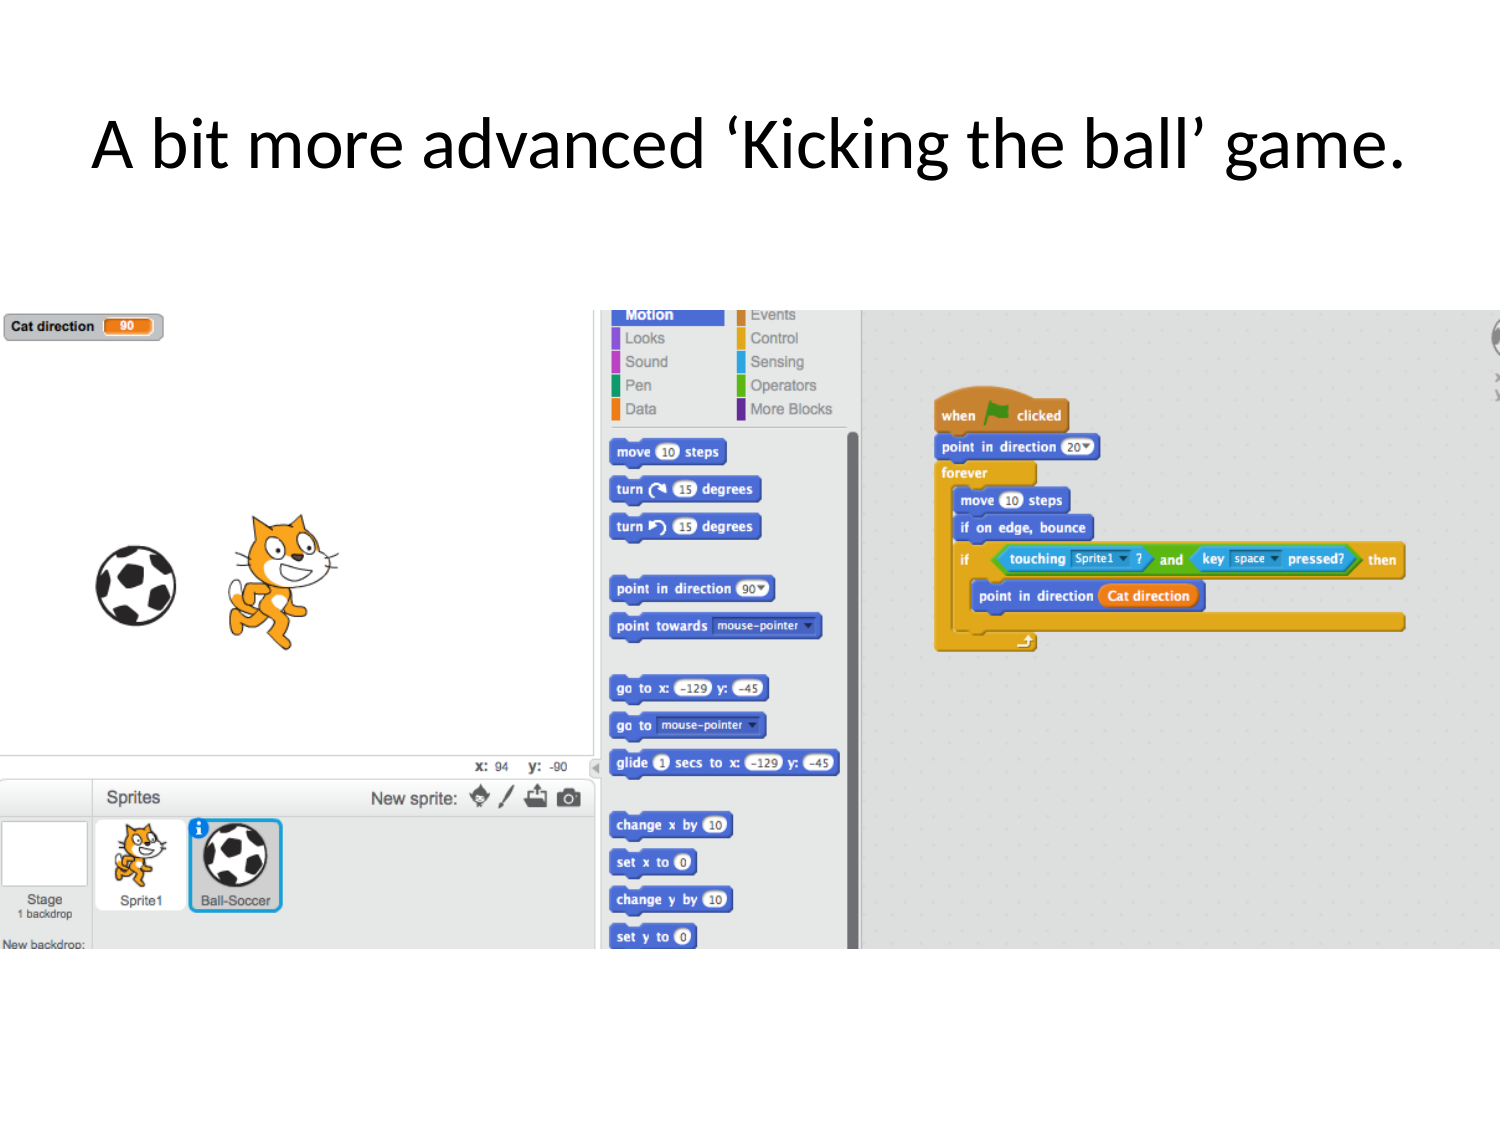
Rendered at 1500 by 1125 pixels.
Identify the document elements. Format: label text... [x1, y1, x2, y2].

title A bit more advanced ‘Kicking the ball’ game. [75, 45, 1425, 233]
picture [0, 310, 1500, 949]
